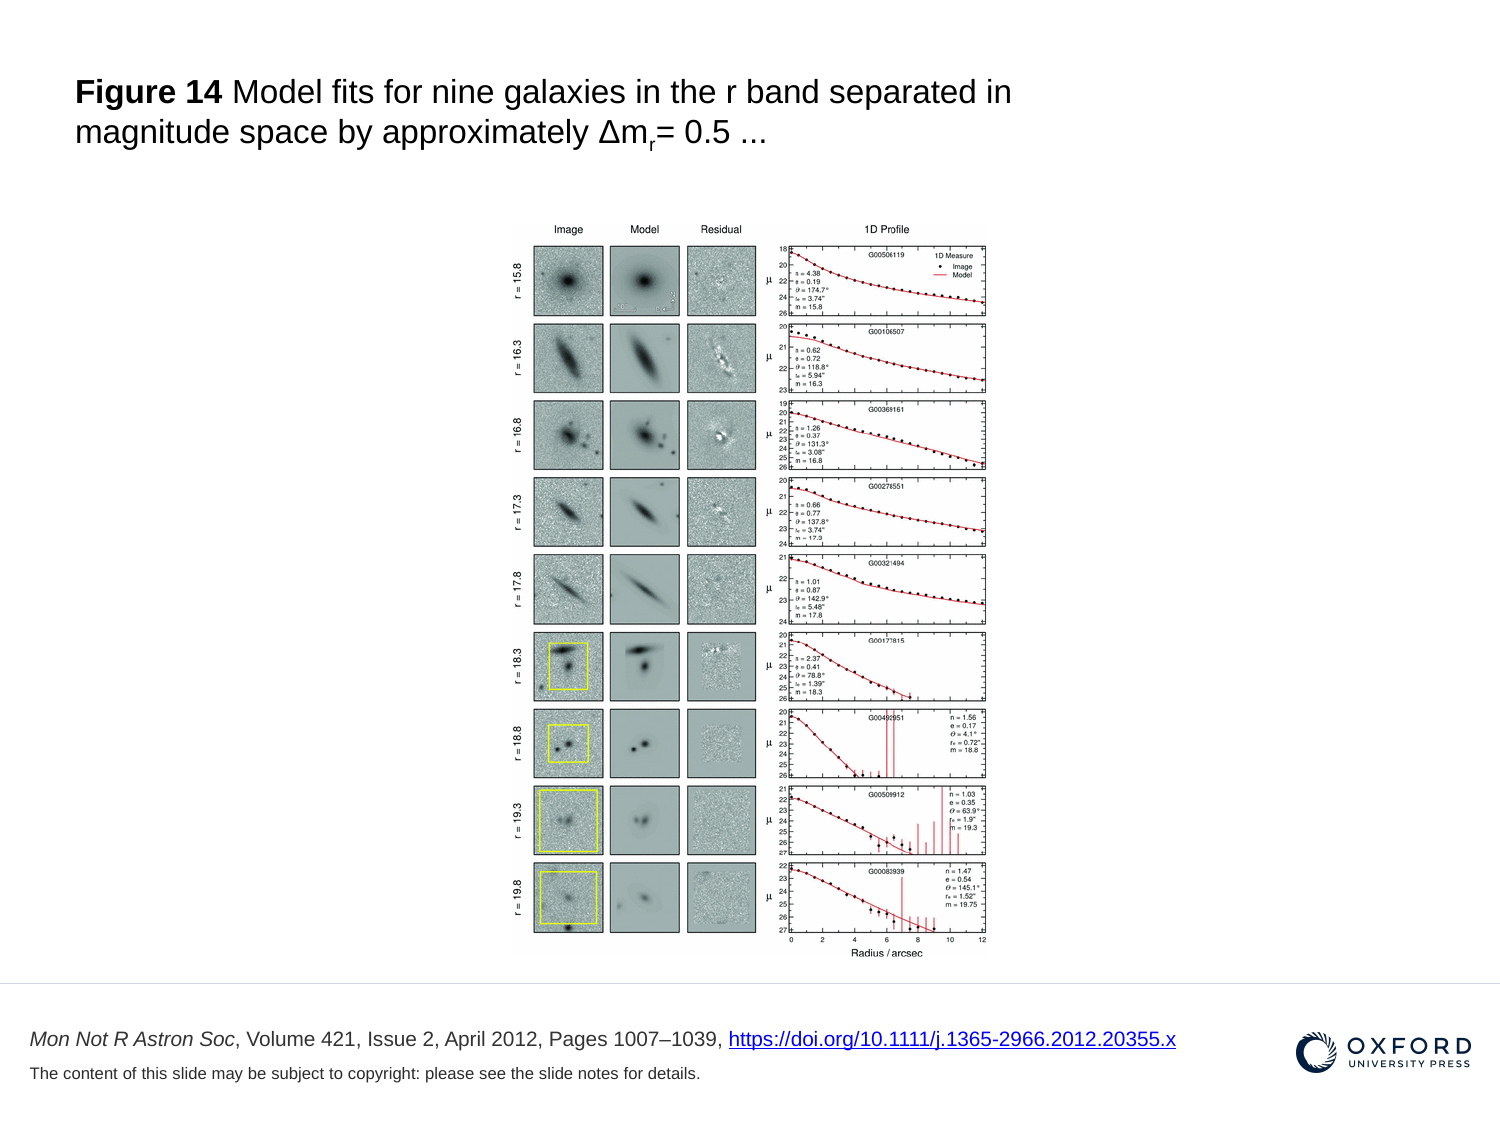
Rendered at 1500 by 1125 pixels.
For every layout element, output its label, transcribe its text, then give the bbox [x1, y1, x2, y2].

title Figure 14 Model fits for nine galaxies in the r band separated in magnitude space by approximately Δmr= 0.5 ... [75, 69, 1078, 171]
picture [1296, 1032, 1471, 1073]
footer Mon Not R Astron Soc, Volume 421, Issue 2, April 2012, Pages 1007–1039, https://doi.org/10.1111/j.1365-2966.2012.20355.x The content of this slide may be subject to copyright: please see the slide notes for details. [0, 983, 1260, 1125]
picture [512, 224, 987, 957]
